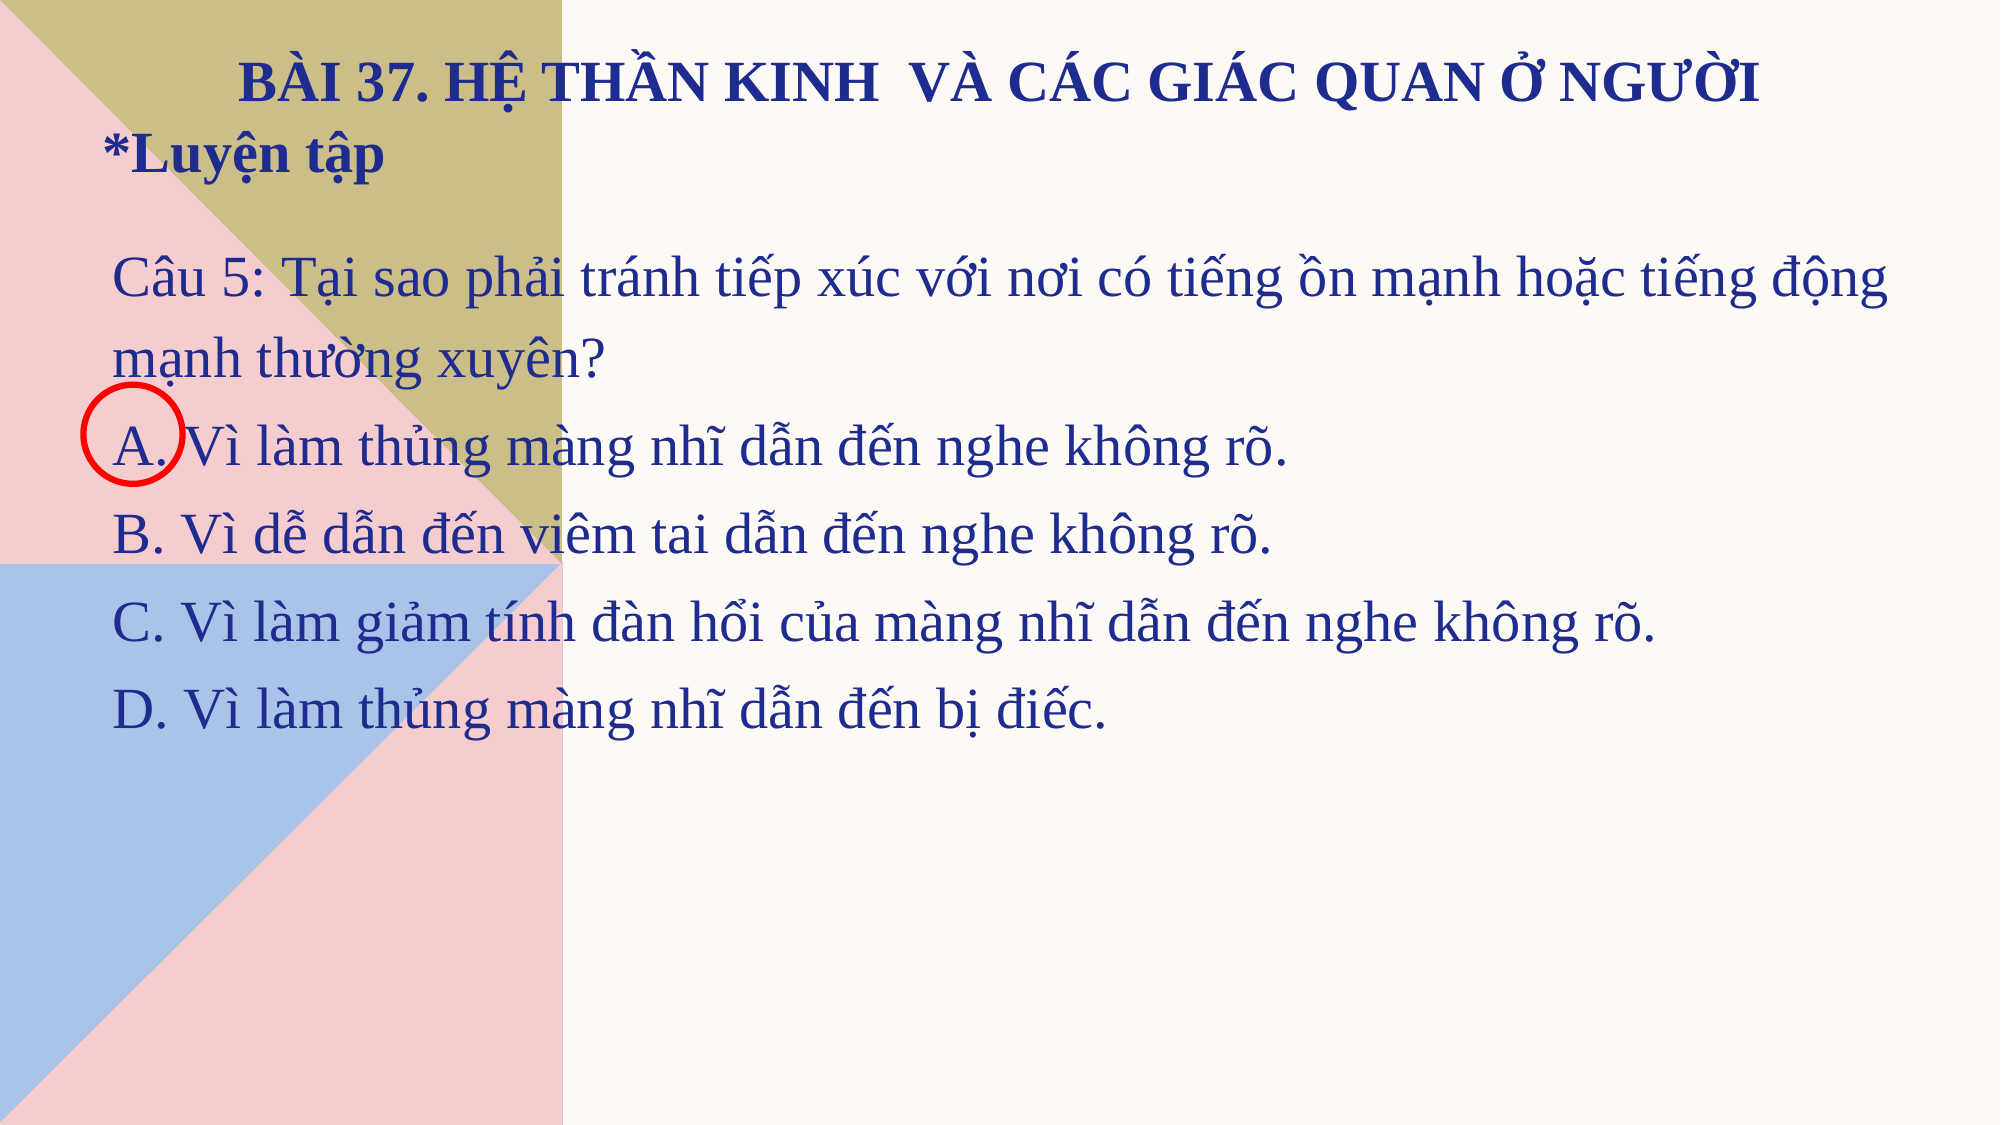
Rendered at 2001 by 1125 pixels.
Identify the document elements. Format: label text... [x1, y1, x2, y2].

text_box [82, 383, 184, 485]
list Câu 5: Tại sao phải tránh tiếp xúc với nơi có tiếng ồn mạnh hoặc tiếng động mạnh thường xuyên? A. Vì làm thủng màng nhĩ dẫn đến nghe không rõ. B. Vì dễ dẫn đến viêm tai dẫn đến nghe không rõ. C. Vì làm giảm tính đàn hổi của màng nhĩ dẫn đến nghe không rõ. D. Vì làm thủng màng nhĩ dẫn đến bị điếc. [92, 228, 1910, 664]
title [92, 129, 1910, 228]
